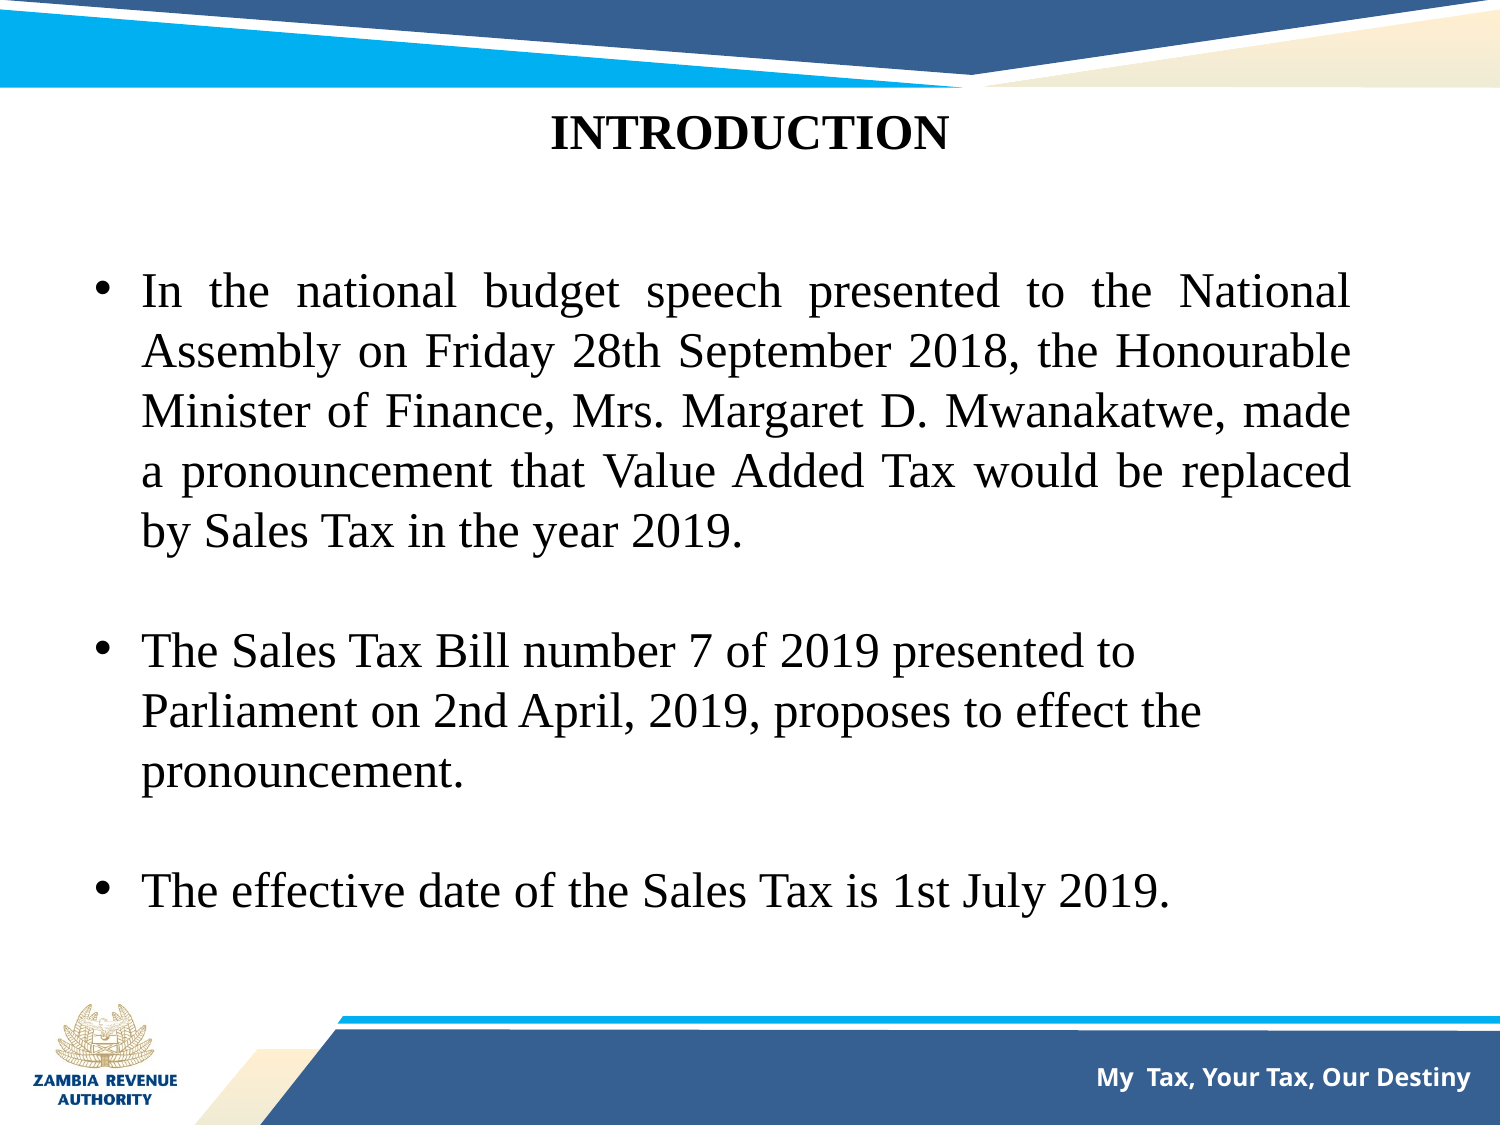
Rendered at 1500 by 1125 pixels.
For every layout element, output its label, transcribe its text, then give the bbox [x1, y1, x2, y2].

text_box INTRODUCTION [74, 12, 1425, 204]
slide_number 3 [1074, 1042, 1425, 1103]
text_box In the national budget speech presented to the National Assembly on Friday 28th September 2018, the Honourable Minister of Finance, Mrs. Margaret D. Mwanakatwe, made a pronouncement that Value Added Tax would be replaced by Sales Tax in the year 2019. The Sales Tax Bill number 7 of 2019 presented to Parliament on 2nd April, 2019, proposes to effect the pronouncement. The effective date of the Sales Tax is 1st July 2019. [79, 249, 1367, 925]
picture [33, 1003, 178, 1106]
